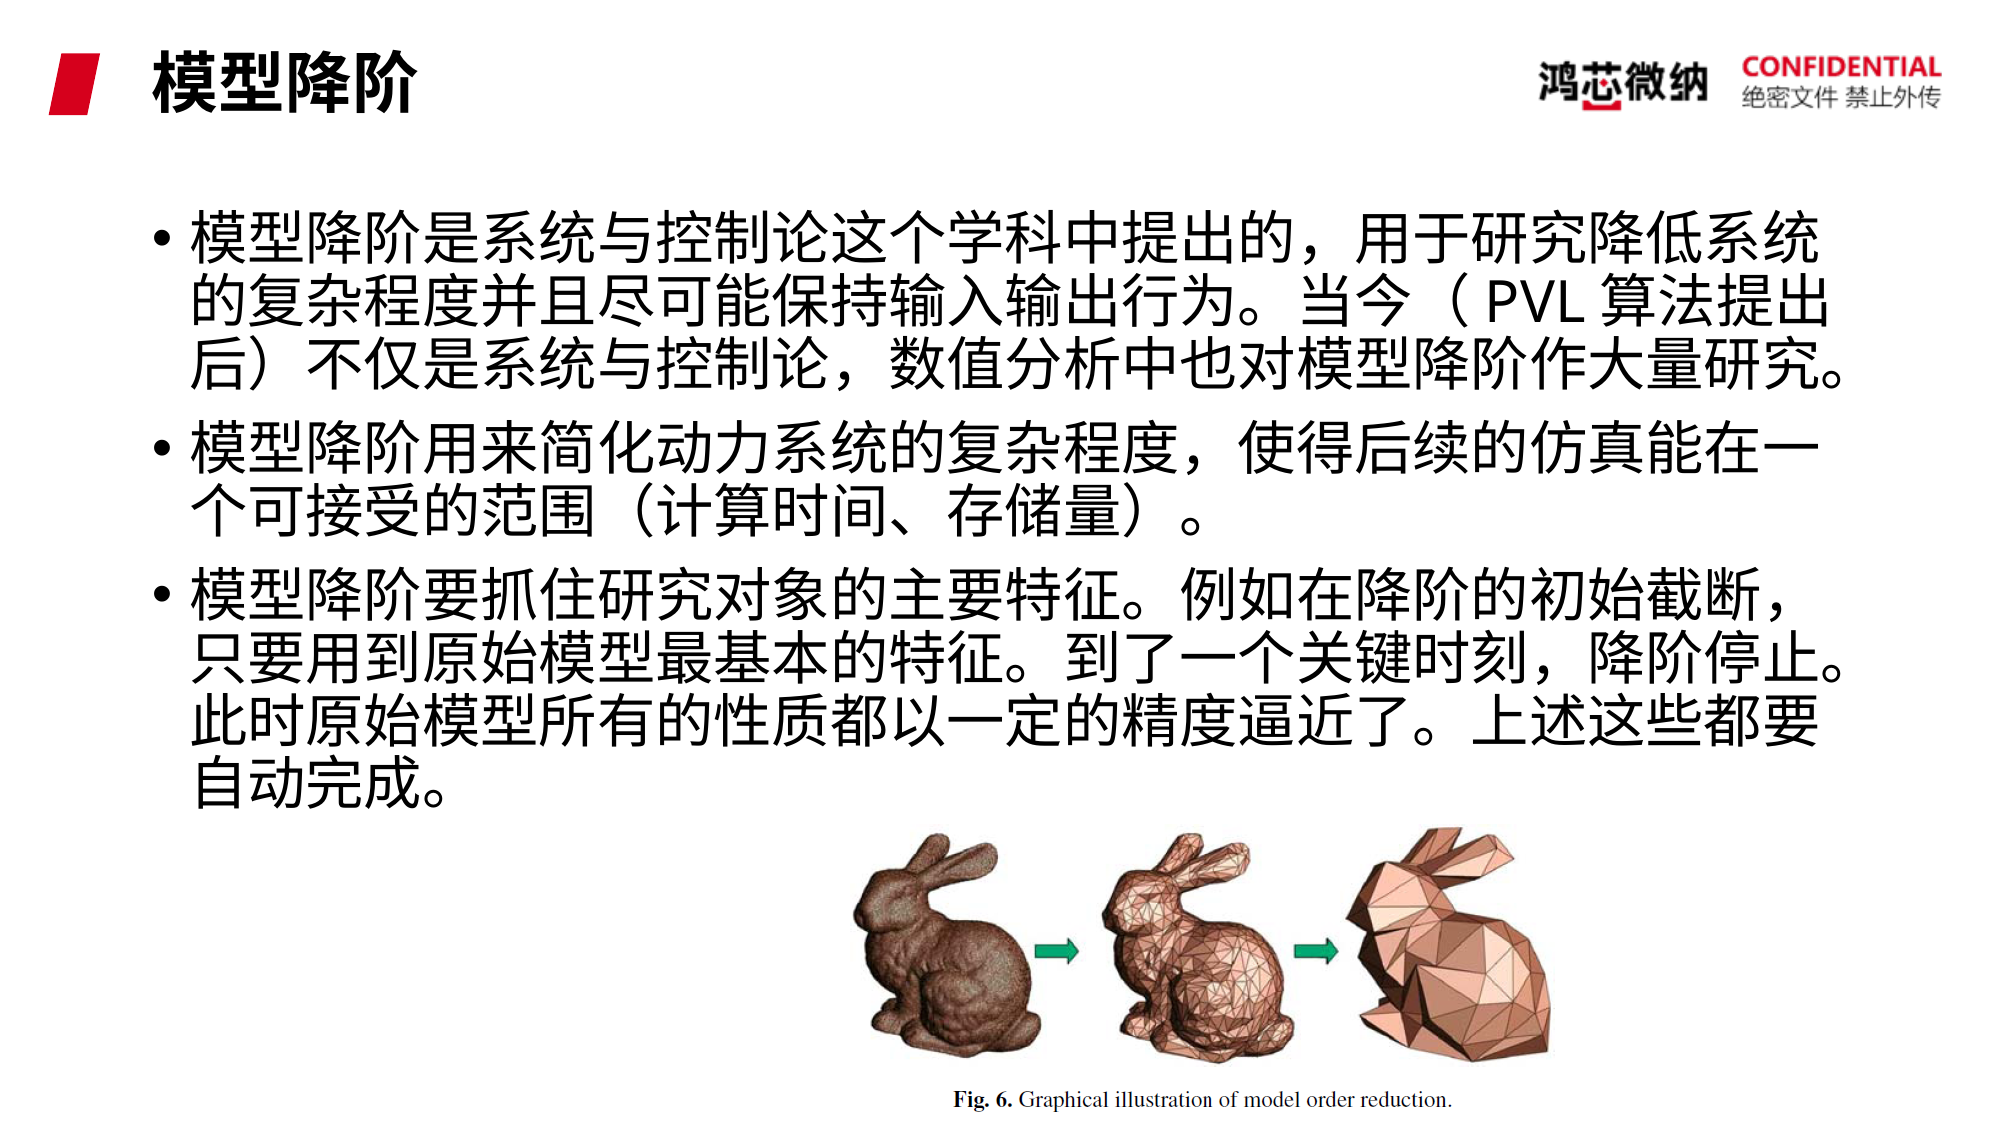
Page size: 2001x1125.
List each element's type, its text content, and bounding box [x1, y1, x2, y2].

list 模型降阶是系统与控制论这个学科中提出的，用于研究降低系统的复杂程度并且尽可能保持输入输出行为。当今（PVL算法提出后）不仅是系统与控制论，数值分析中也对模型降阶作大量研究。 模型降阶用来简化动力系统的复杂程度，使得后续的仿真能在一个可接受的范围（计算时间、存储量）。 模型降阶要抓住研究对象的主要特征。例如在降阶的初始截断，只要用到原始模型最基本的特征。到了一个关键时刻，降阶停止。此时原始模型所有的性质都以一定的精度逼近了。上述这些都要自动完成。 [136, 201, 1862, 935]
picture [815, 811, 1602, 1123]
picture [1265, 0, 1981, 288]
title 模型降阶 [136, 0, 1862, 195]
